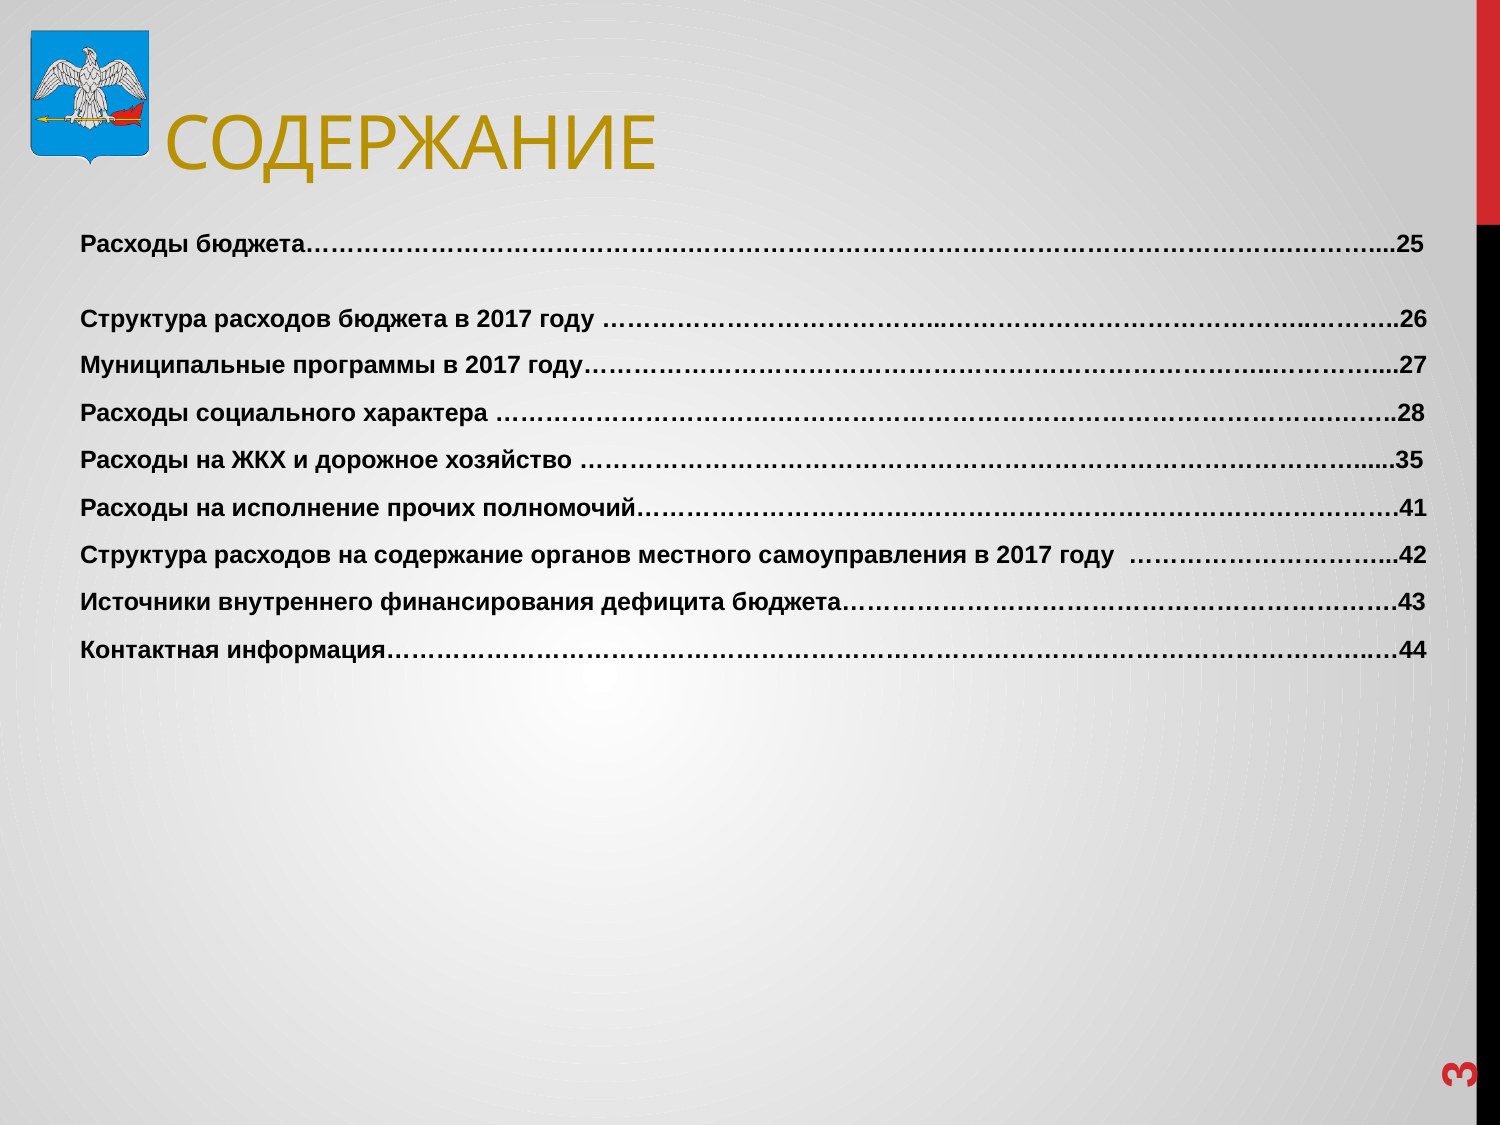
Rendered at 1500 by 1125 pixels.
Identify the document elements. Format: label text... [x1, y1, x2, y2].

picture [35, 48, 146, 128]
slide_number 3 [1427, 887, 1488, 1104]
picture [29, 30, 149, 166]
list Расходы бюджета……………………………………….……………………………………………………………….………....25 Структура расходов бюджета в 2017 году …………………………………...……………………………………..………..26 Муниципальные программы в 2017 году………………………………………………………………………..…………....27 Расходы социального характера …………………………….………………………………………………………….……..28 Расходы на ЖКХ и дорожное хозяйство …………………………………………………………………………………......35 Расходы на исполнение прочих полномочий…………………………….………………………………………………….41 Структура расходов на содержание органов местного самоуправления в 2017 году …………………………...42 Источники внутреннего финансирования дефицита бюджета………………………………………………………….43 Контактная информация………………………………………………………………………………………………………..…44 [64, 219, 1447, 908]
title Содержание [148, 4, 1381, 192]
